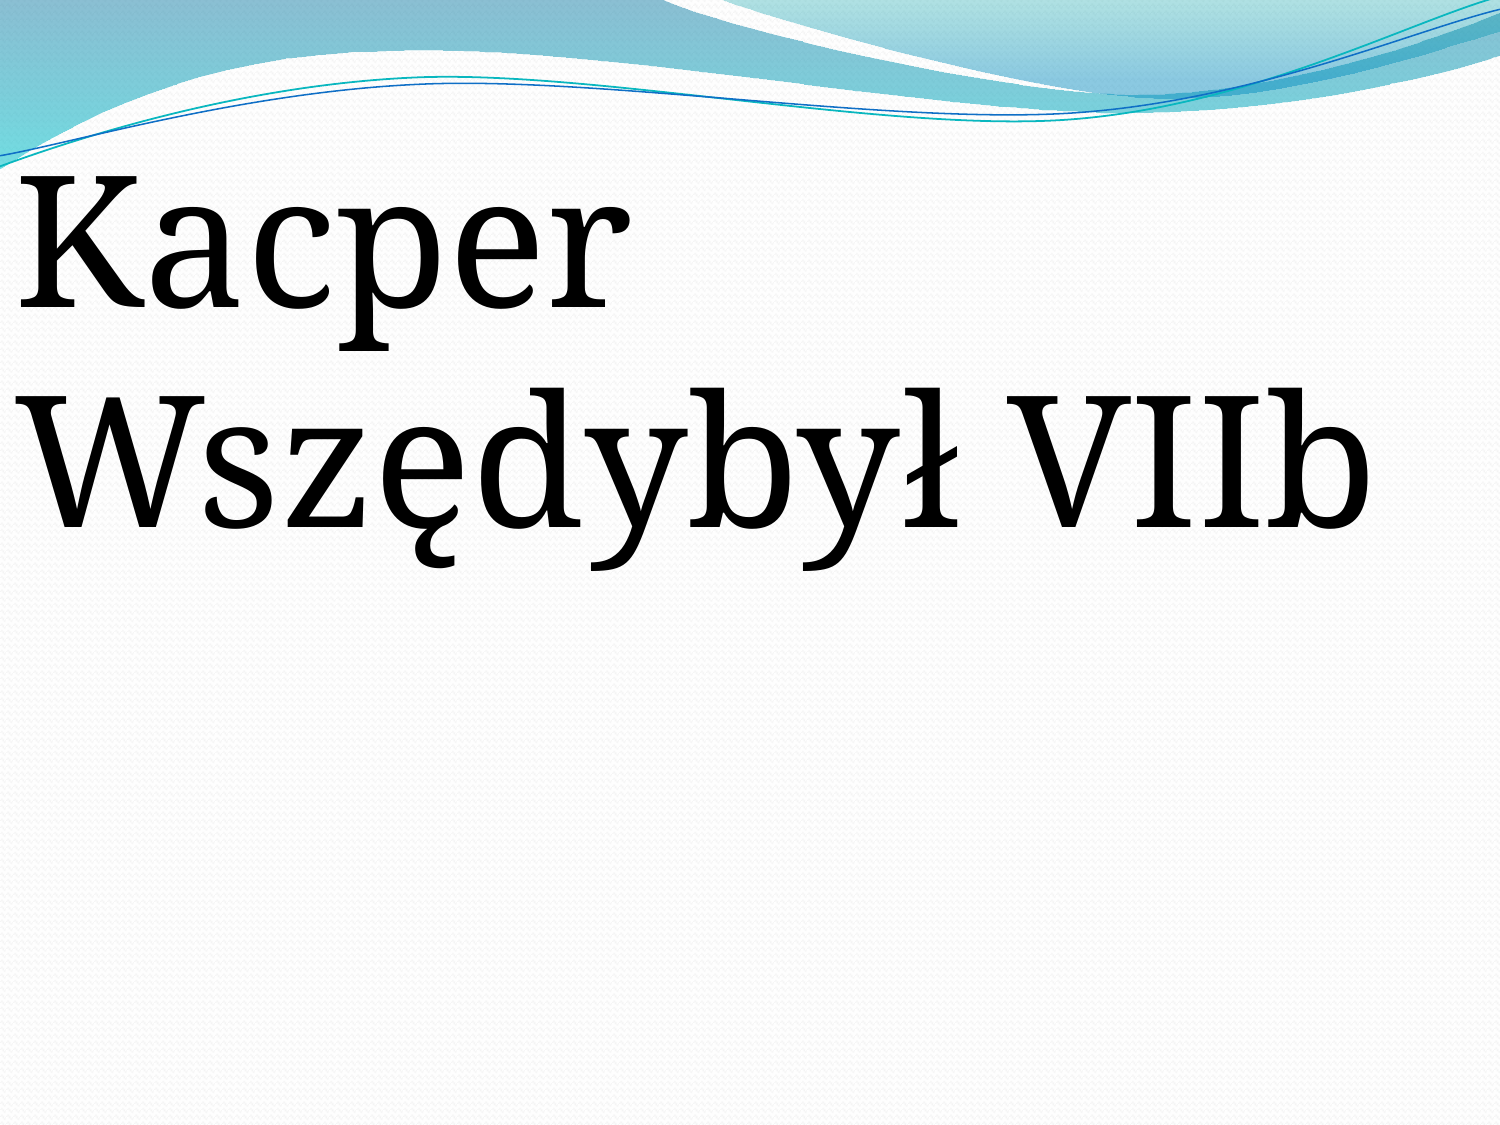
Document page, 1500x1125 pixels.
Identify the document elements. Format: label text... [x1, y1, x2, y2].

text_box Kacper Wszędybył VIIb [0, 117, 1500, 572]
